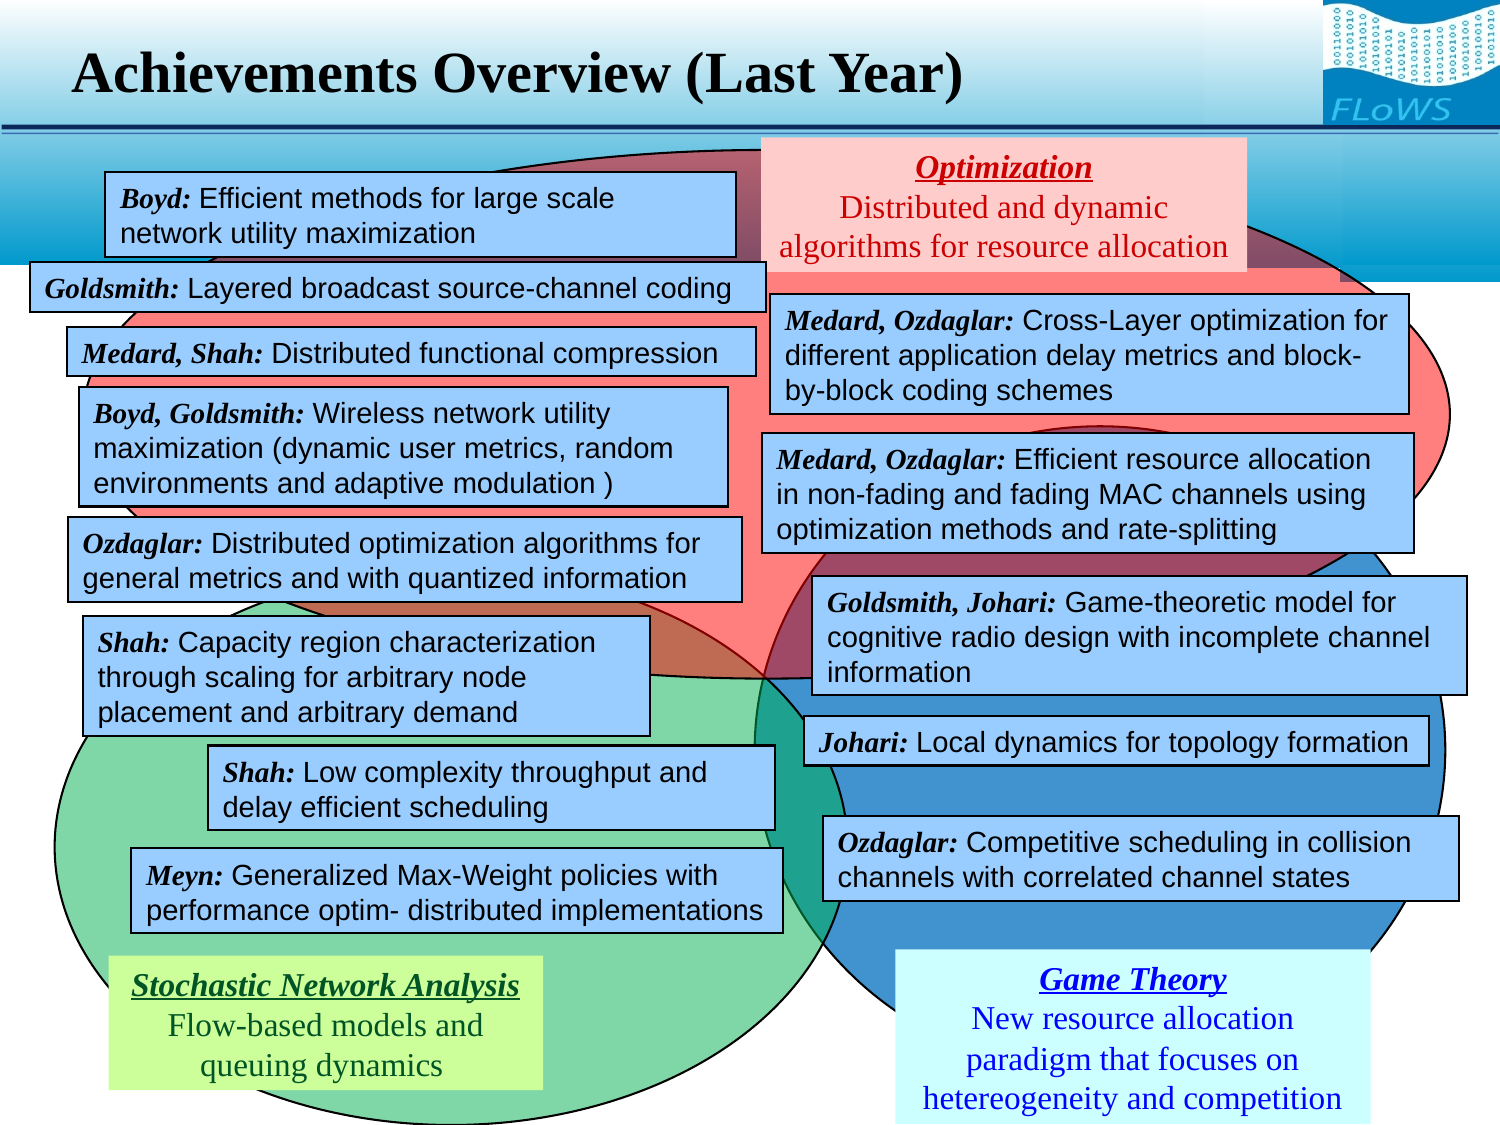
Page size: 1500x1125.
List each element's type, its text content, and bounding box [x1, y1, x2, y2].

text_box Shah: Low complexity throughput and delay efficient scheduling [207, 745, 775, 831]
picture [1386, 107, 1392, 118]
text_box [87, 226, 1450, 679]
text_box [1312, 553, 1391, 575]
text_box [54, 675, 846, 1125]
text_box [208, 149, 761, 262]
text_box Boyd, Goldsmith: Wireless network utility maximization (dynamic user metrics, random environments and adaptive modulation ) [78, 386, 728, 507]
text_box Stochastic Network Analysis Flow-based models and queuing dynamics [108, 955, 544, 1091]
picture [1399, 99, 1406, 119]
text_box Goldsmith: Layered broadcast source-channel coding [29, 262, 767, 312]
text_box Medard, Ozdaglar: Cross-Layer optimization for different application delay metrics and block-by-block coding schemes [770, 293, 1410, 414]
text_box Boyd: Efficient methods for large scale network utility maximization [105, 172, 737, 257]
text_box [823, 901, 1406, 1011]
text_box Shah: Capacity region characterization through scaling for arbitrary node placement and arbitrary demand [82, 616, 650, 736]
text_box Ozdaglar: Distributed optimization algorithms for general metrics and with quantized information [67, 517, 743, 602]
text_box Johari: Local dynamics for topology formation [804, 715, 1429, 766]
picture [1414, 99, 1420, 119]
text_box [769, 679, 1446, 816]
text_box Optimization Distributed and dynamic algorithms for resource allocation [761, 137, 1248, 272]
text_box Ozdaglar: Competitive scheduling in collision channels with correlated channel states [822, 816, 1460, 901]
picture [1323, 3, 1500, 86]
text_box Medard, Shah: Distributed functional compression [66, 326, 757, 377]
picture [1443, 109, 1448, 118]
text_box Game Theory New resource allocation paradigm that focuses on hetereogeneity and competition [895, 949, 1371, 1124]
title Achievements Overview (Last Year) [71, 32, 1384, 118]
text_box [230, 602, 322, 616]
text_box Goldsmith, Johari: Game-theoretic model for cognitive radio design with incomplete channel information [812, 575, 1468, 696]
text_box Medard, Ozdaglar: Efficient resource allocation in non-fading and fading MAC channels using optimization methods and rate-splitting [761, 432, 1415, 553]
text_box Meyn: Generalized Max-Weight policies with performance optim- distributed implementations [131, 848, 783, 934]
